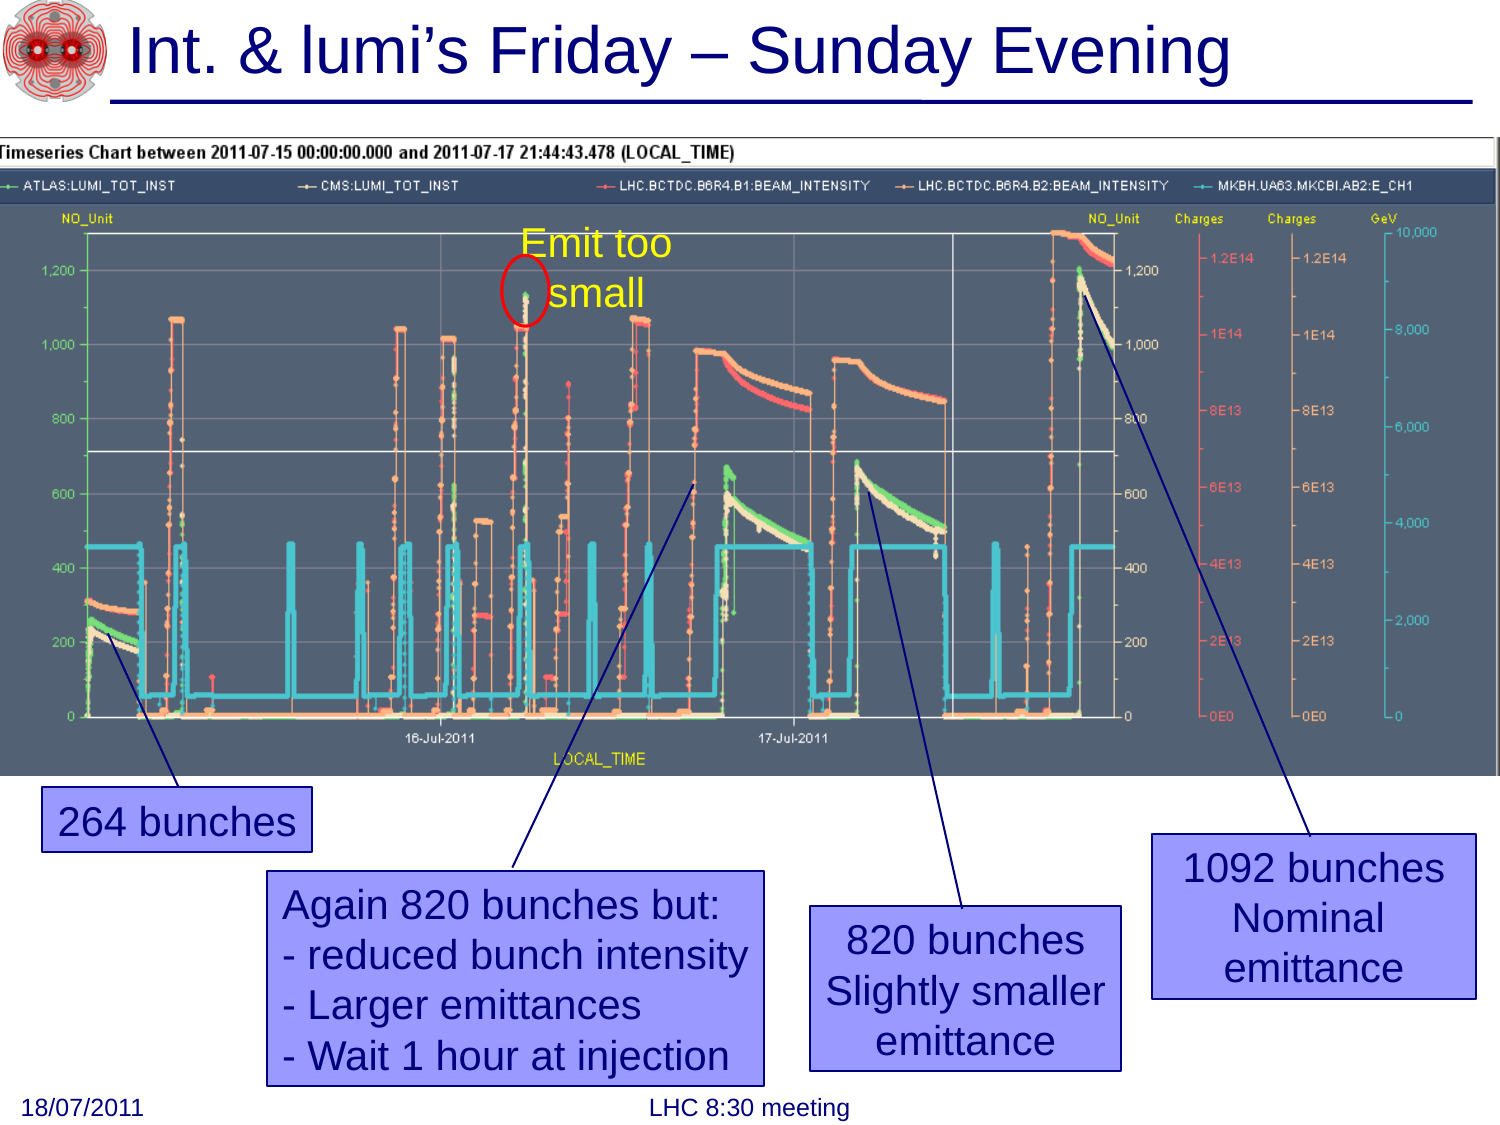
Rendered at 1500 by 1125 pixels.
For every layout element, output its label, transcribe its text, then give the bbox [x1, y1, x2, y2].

text_box Again 820 bunches but: - reduced bunch intensity - Larger emittances - Wait 1 hour at injection [266, 870, 765, 1086]
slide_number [5, 1085, 356, 1125]
text_box 1092 bunches Nominal emittance [1151, 785, 1477, 999]
title Int. & lumi’s Friday – Sunday Evening [111, 3, 1463, 91]
text_box 264 bunches [42, 785, 313, 853]
text_box 820 bunches Slightly smaller emittance [810, 785, 1122, 1071]
footer LHC 8:30 meeting [512, 1087, 988, 1125]
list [0, 136, 1500, 776]
picture [0, 0, 108, 103]
